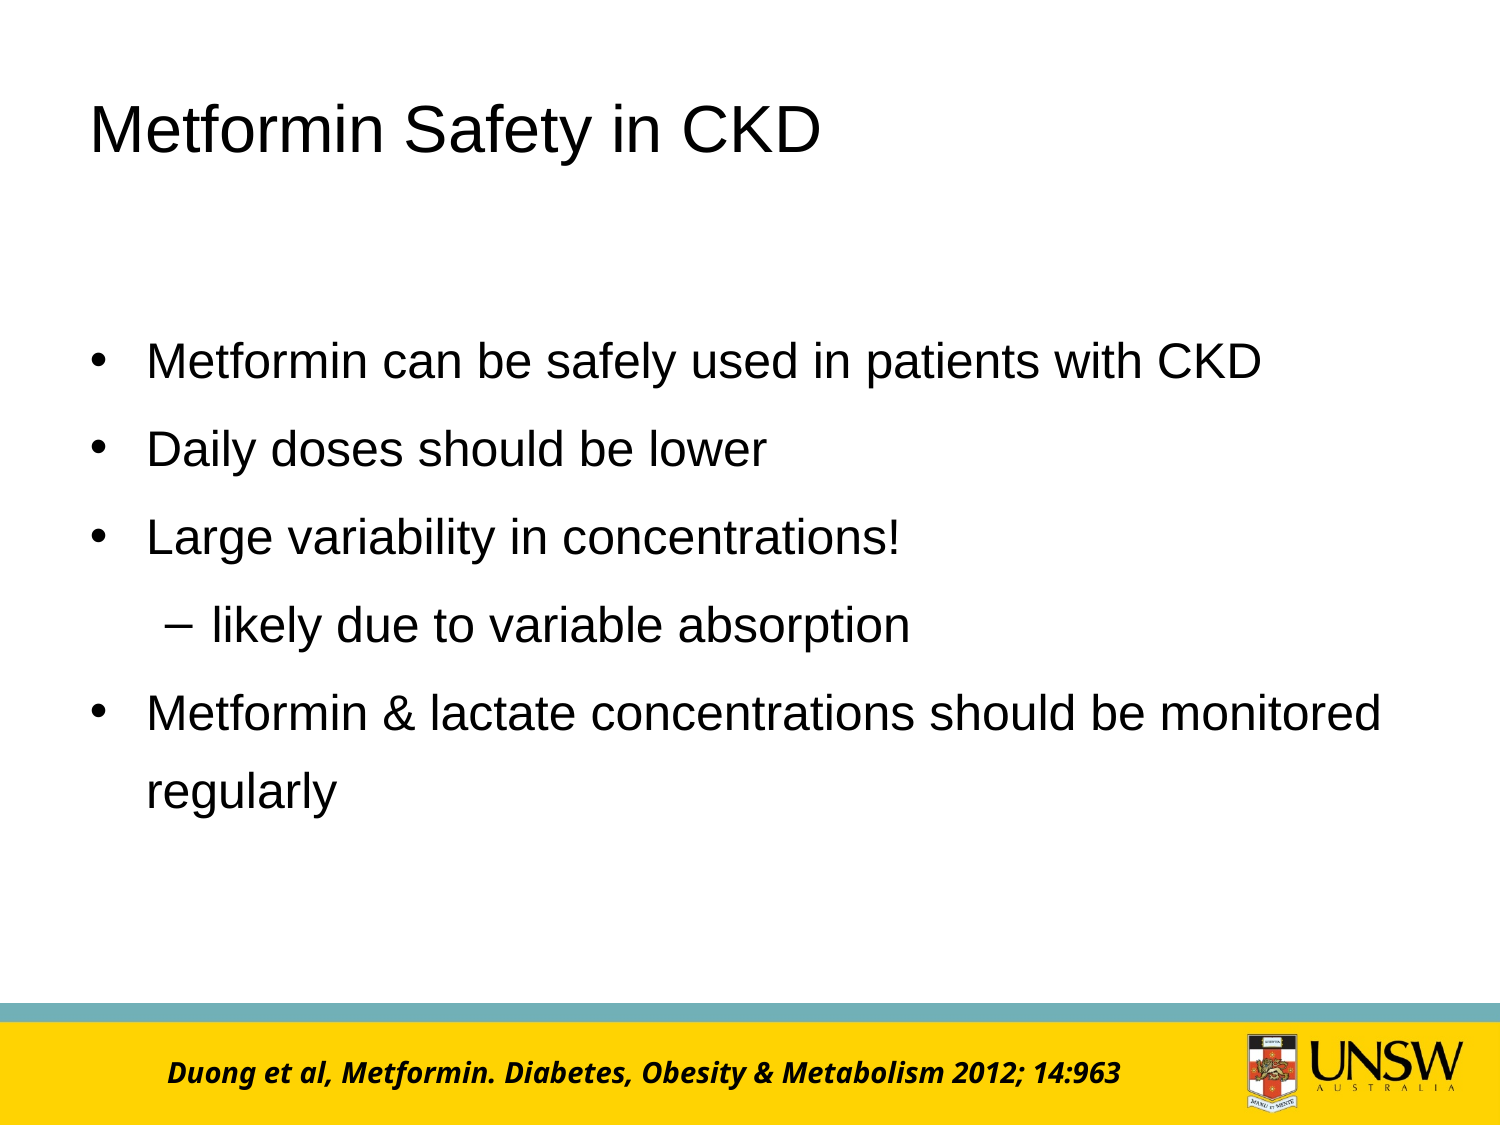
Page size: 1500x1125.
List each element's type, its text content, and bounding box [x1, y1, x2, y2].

text_box Duong et al, Metformin. Diabetes, Obesity & Metabolism 2012; 14:963 [152, 1046, 1249, 1097]
picture [0, 1003, 1500, 1125]
list Metformin can be safely used in patients with CKD Daily doses should be lower Large variability in concentrations! likely due to variable absorption Metformin & lactate concentrations should be monitored regularly [75, 243, 1425, 953]
title Metformin Safety in CKD [75, 78, 1425, 209]
